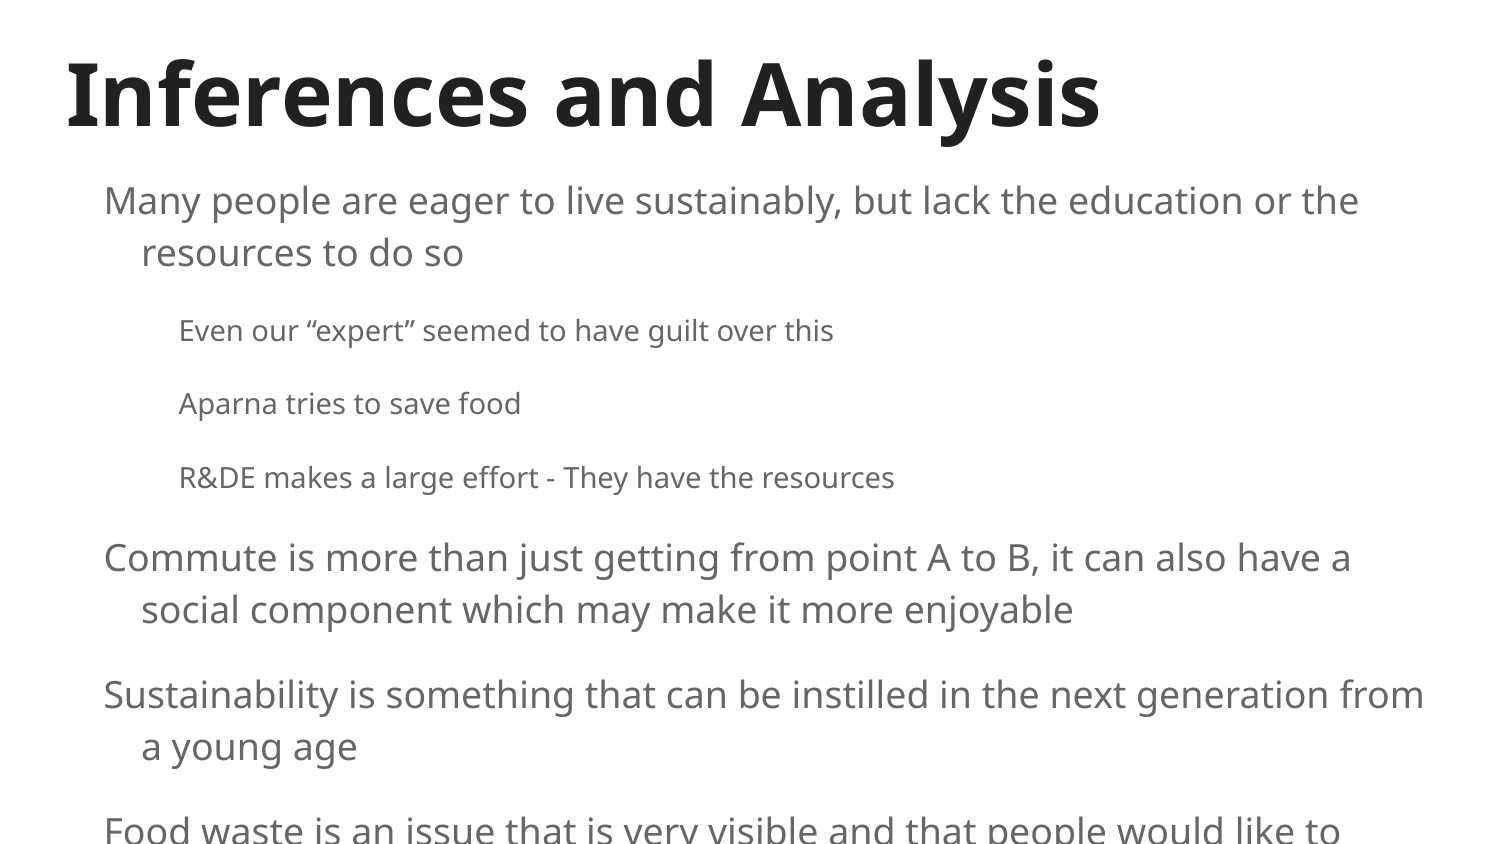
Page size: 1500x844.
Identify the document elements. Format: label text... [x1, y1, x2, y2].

title Inferences and Analysis [51, 24, 1449, 155]
list Many people are eager to live sustainably, but lack the education or the resources to do so Even our “expert” seemed to have guilt over this Aparna tries to save food R&DE makes a large effort - They have the resources Commute is more than just getting from point A to B, it can also have a social component which may make it more enjoyable Sustainability is something that can be instilled in the next generation from a young age Food waste is an issue that is very visible and that people would like to reduce Workplace sustainability may encourage at home [51, 155, 1449, 810]
